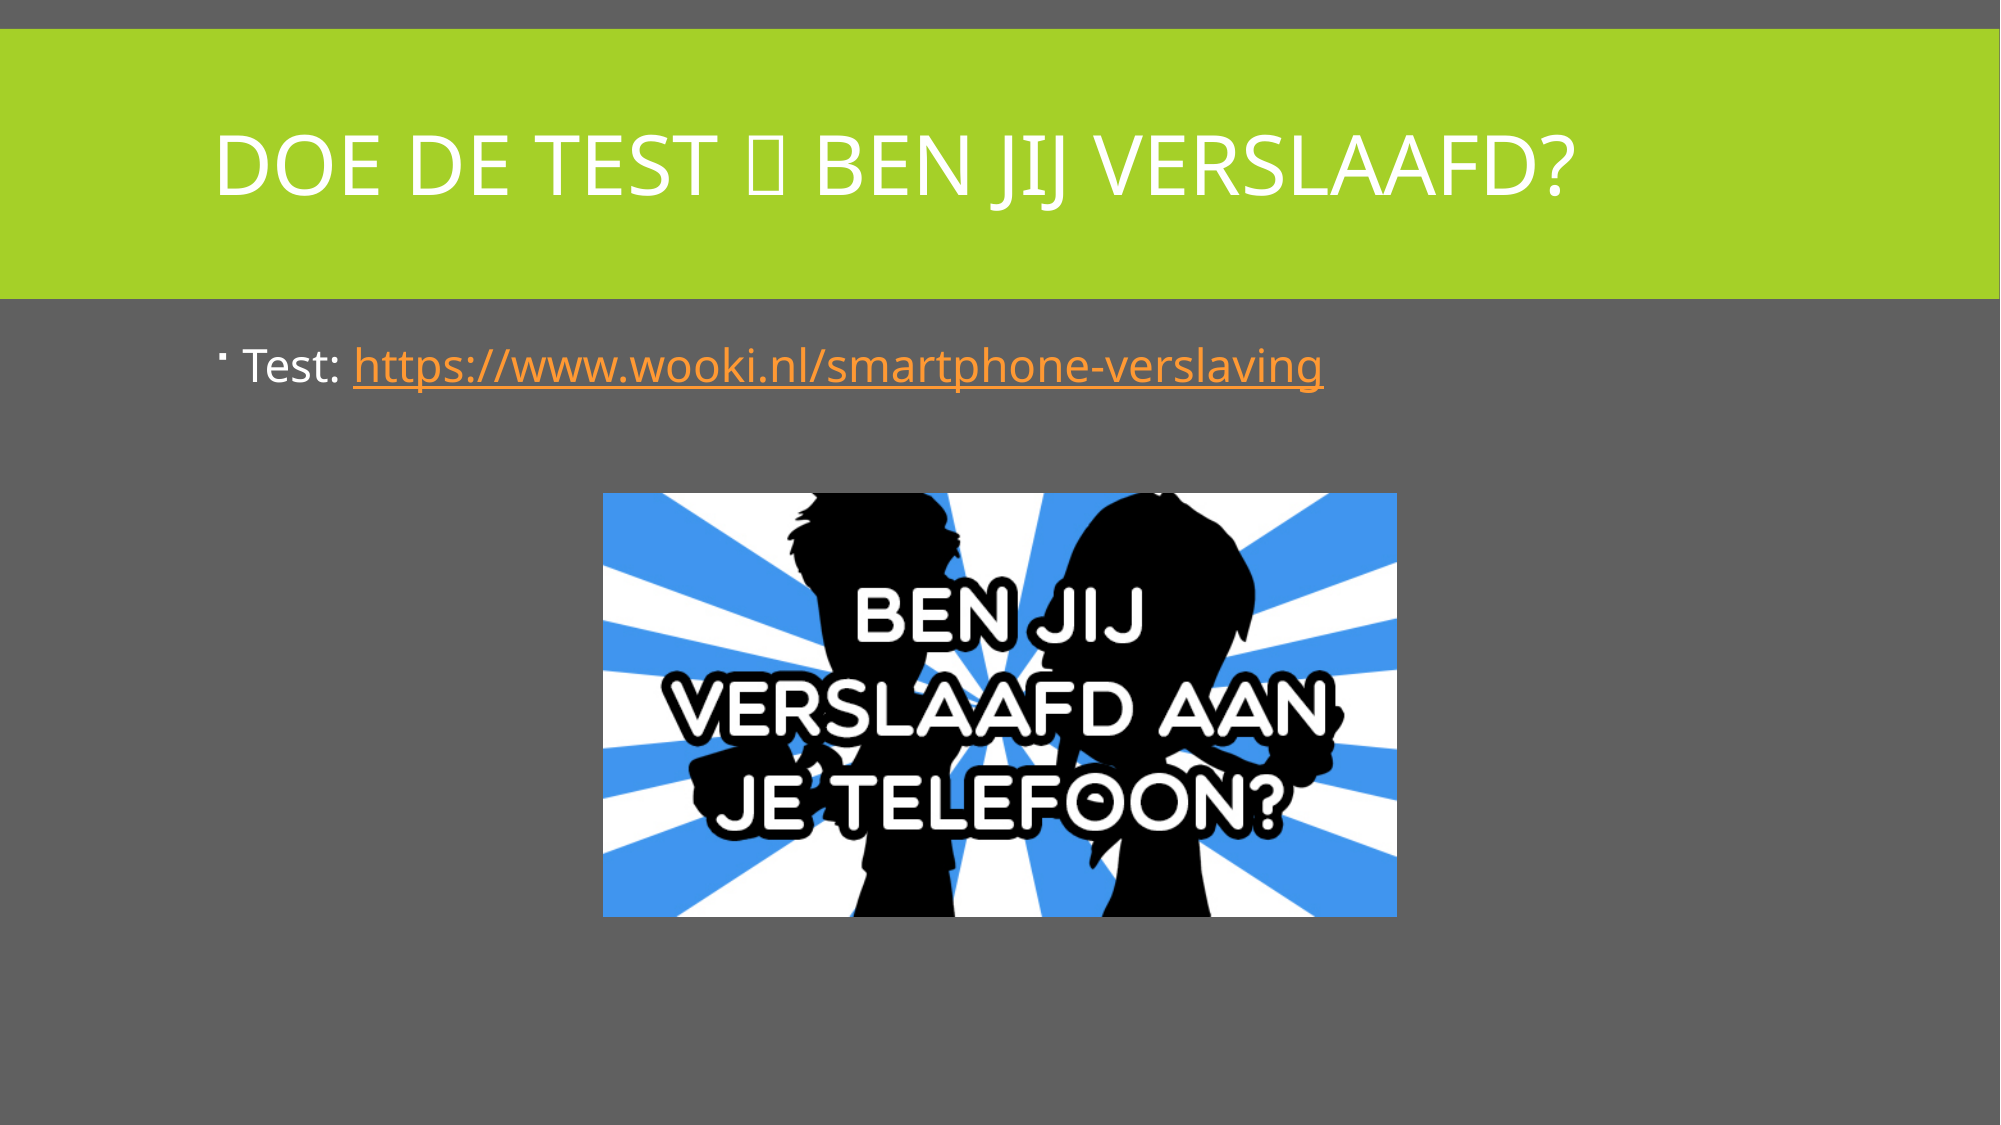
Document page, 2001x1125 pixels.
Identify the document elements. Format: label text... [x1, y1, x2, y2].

list Test: https://www.wooki.nl/smartphone-verslaving [197, 329, 1803, 1020]
title Doe de test  ben jij verslaafd? [197, 46, 1803, 295]
picture [602, 493, 1397, 917]
